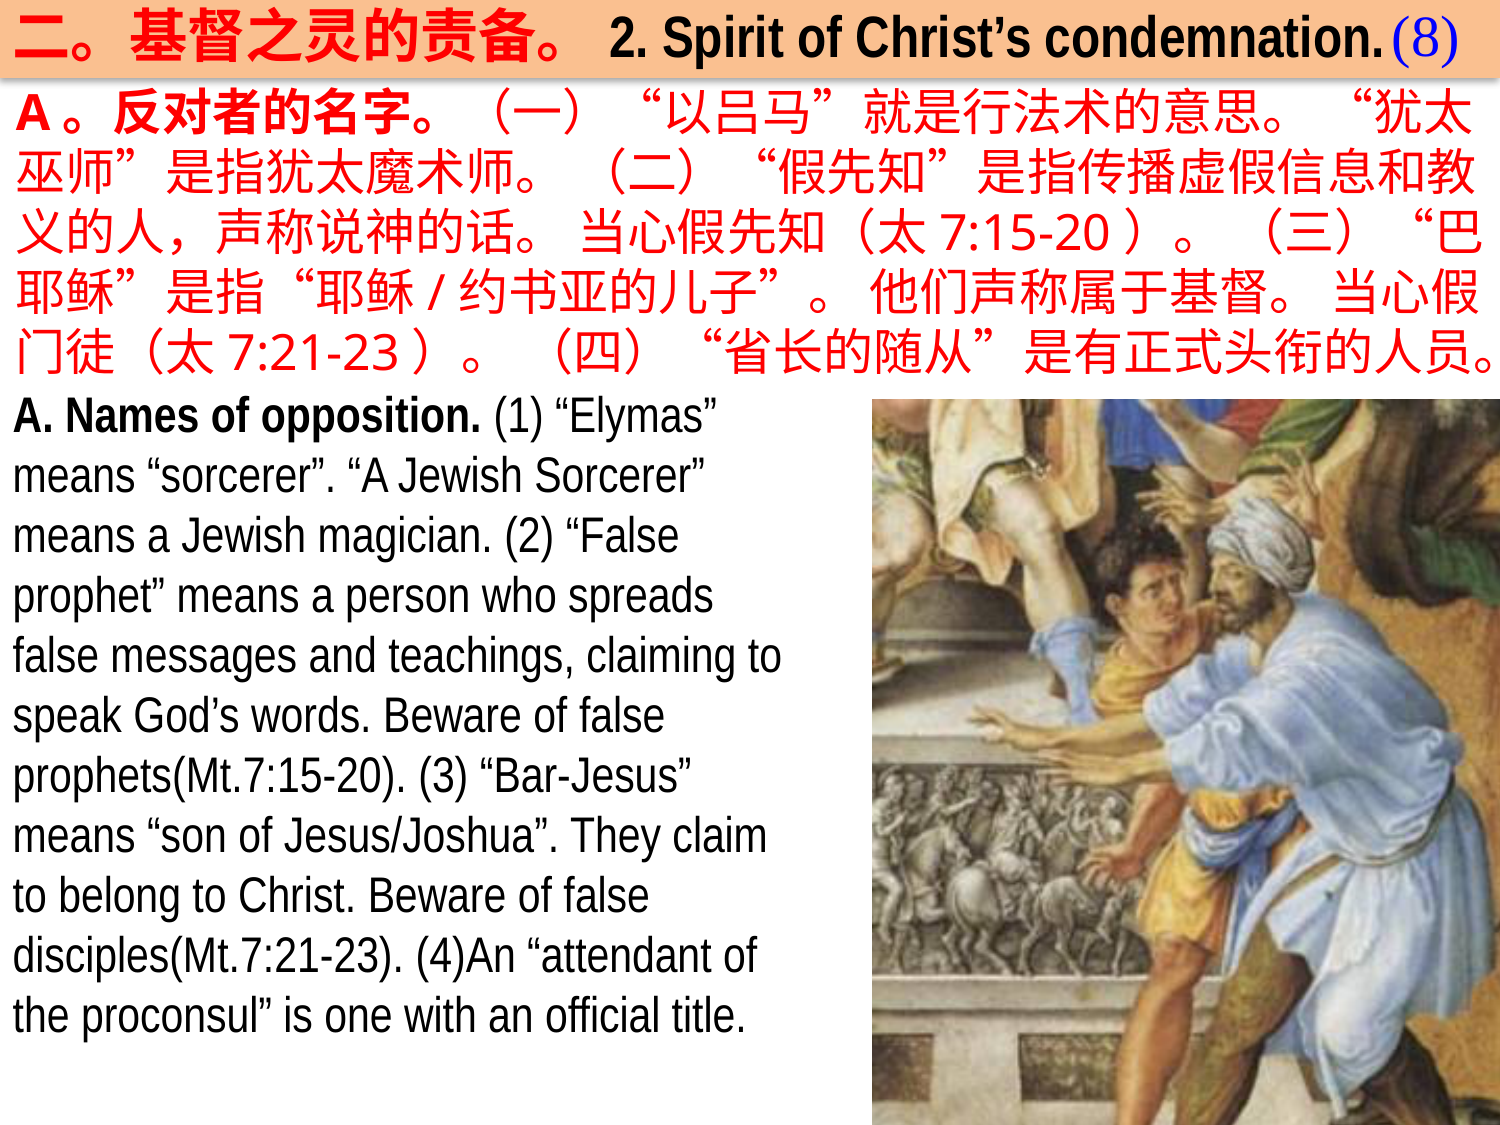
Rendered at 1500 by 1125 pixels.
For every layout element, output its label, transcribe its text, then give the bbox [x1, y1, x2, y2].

picture [871, 399, 1500, 1125]
text_box 二。基督之灵的责备。2. Spirit of Christ’s condemnation. [0, 0, 1500, 77]
text_box A。反对者的名字。（一）“以吕马”就是行法术的意思。 “犹太巫师”是指犹太魔术师。 （二）“假先知”是指传播虚假信息和教义的人，声称说神的话。 当心假先知（太7:15-20）。 （三）“巴耶稣”是指“耶稣/约书亚的儿子”。 他们声称属于基督。 当心假门徒（太7:21-23）。 （四）“省长的随从”是有正式头衔的人员。 [1, 86, 1500, 448]
text_box A. Names of opposition. (1) “Elymas” means “sorcerer”. “A Jewish Sorcerer” means a Jewish magician. (2) “False prophet” means a person who spreads false messages and teachings, claiming to speak God’s words. Beware of false prophets(Mt.7:15-20). (3) “Bar-Jesus” means “son of Jesus/Joshua”. They claim to belong to Christ. Beware of false disciples(Mt.7:21-23). (4)An “attendant of the proconsul” is one with an official title. [0, 374, 823, 1125]
text_box (8) [1376, 0, 1500, 76]
